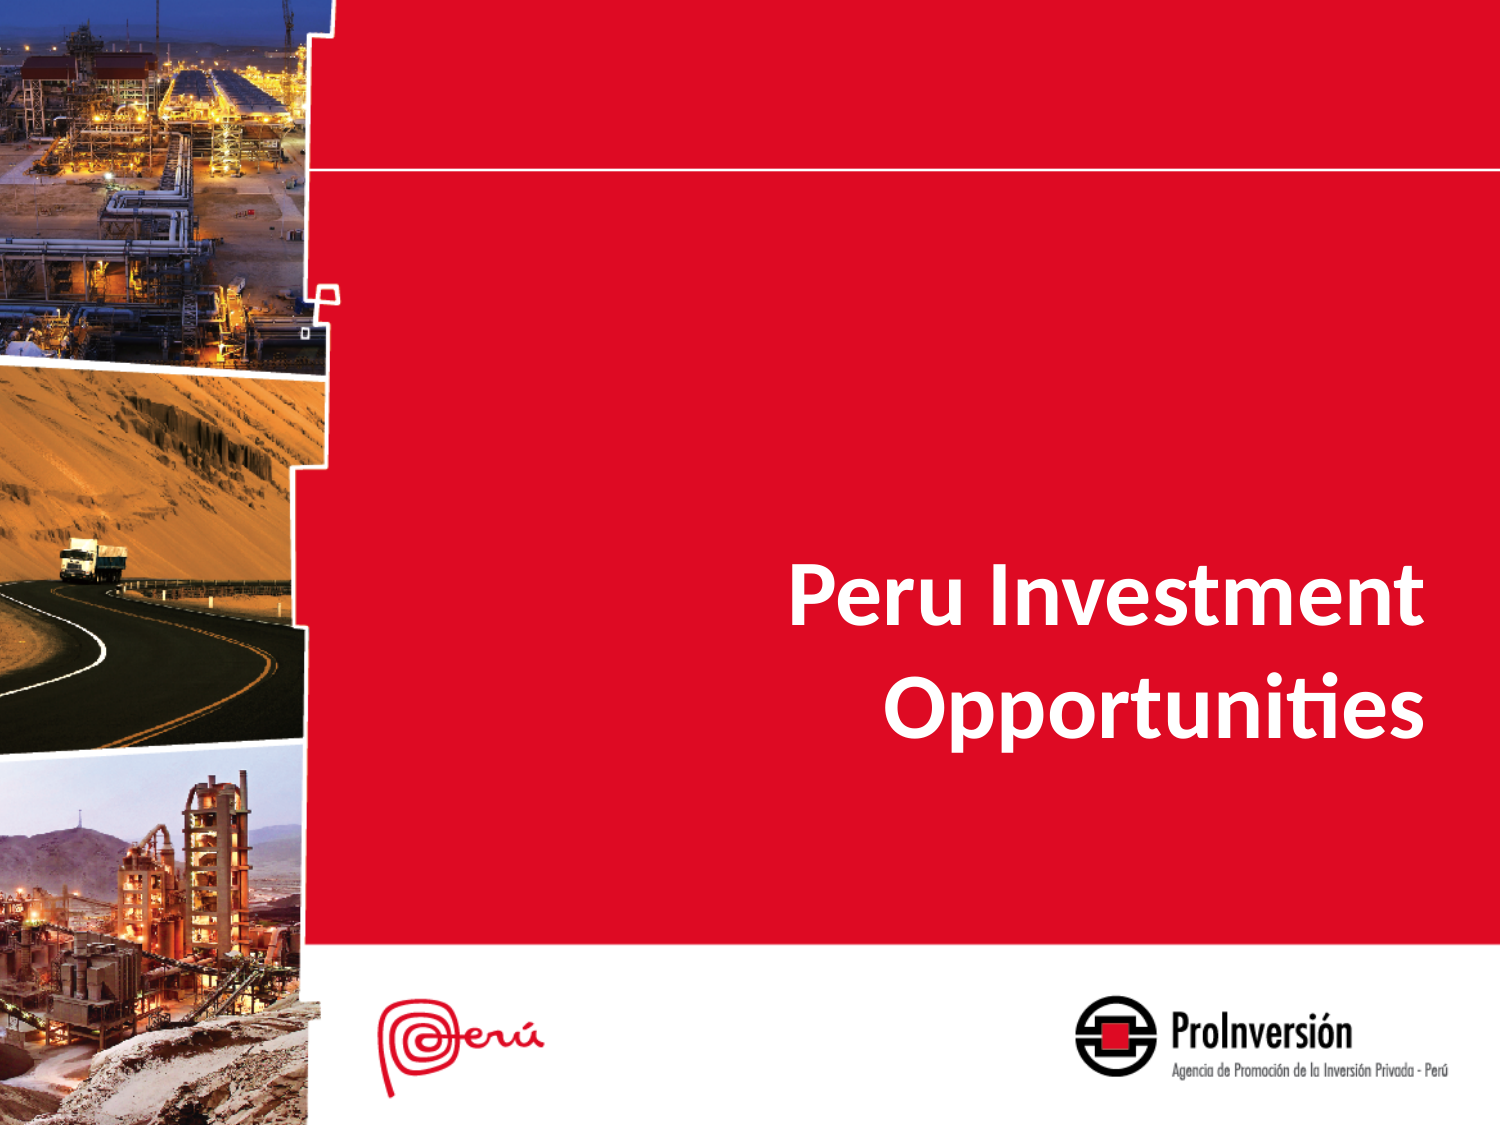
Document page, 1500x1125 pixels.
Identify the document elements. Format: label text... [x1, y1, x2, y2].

text_box Peru Investment Opportunities [442, 503, 1442, 786]
picture [0, 0, 1500, 1125]
